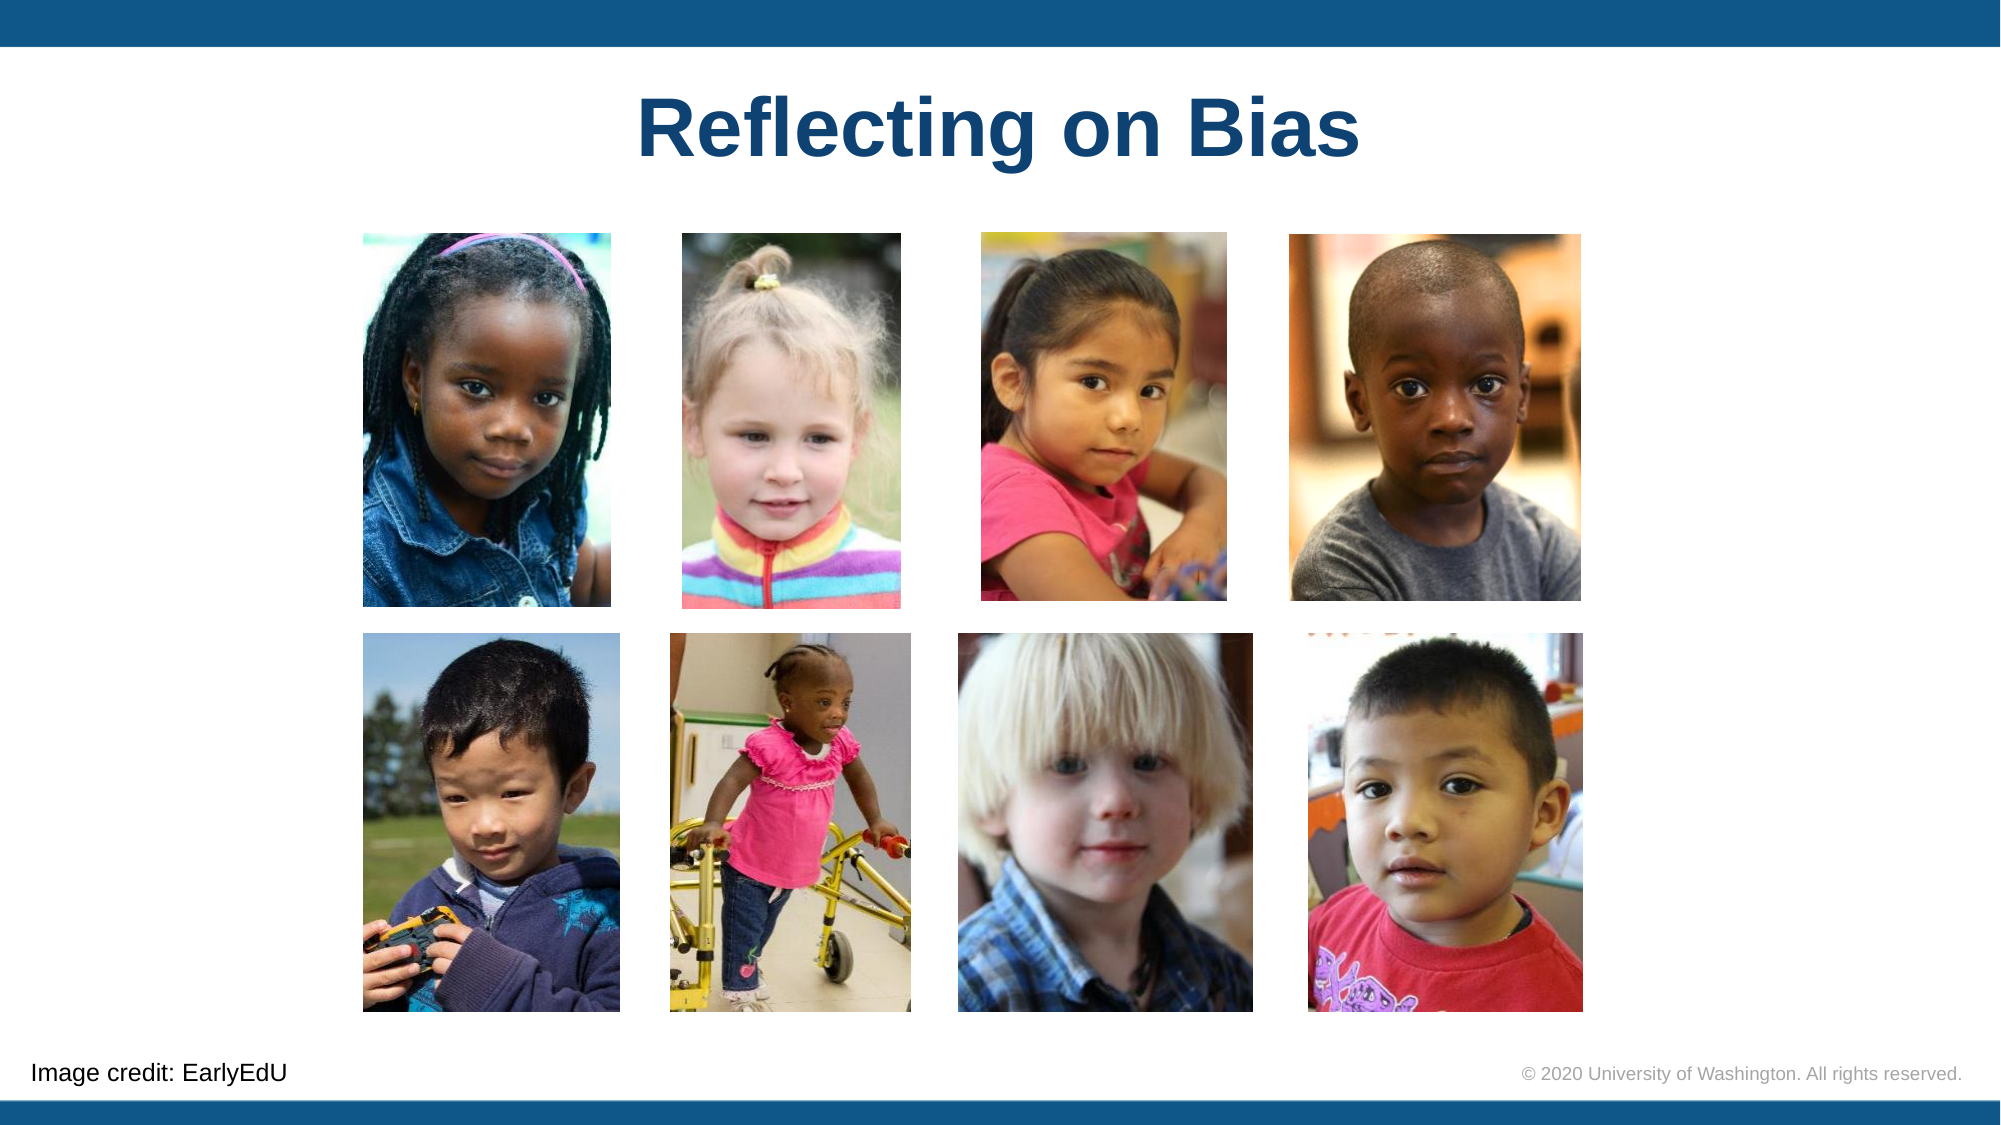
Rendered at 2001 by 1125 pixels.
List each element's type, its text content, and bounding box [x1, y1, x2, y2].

text_box Image credit: EarlyEdU [15, 1036, 468, 1107]
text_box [363, 232, 1583, 1013]
title Reflecting on Bias [0, 57, 2000, 190]
picture [0, 0, 2001, 1125]
